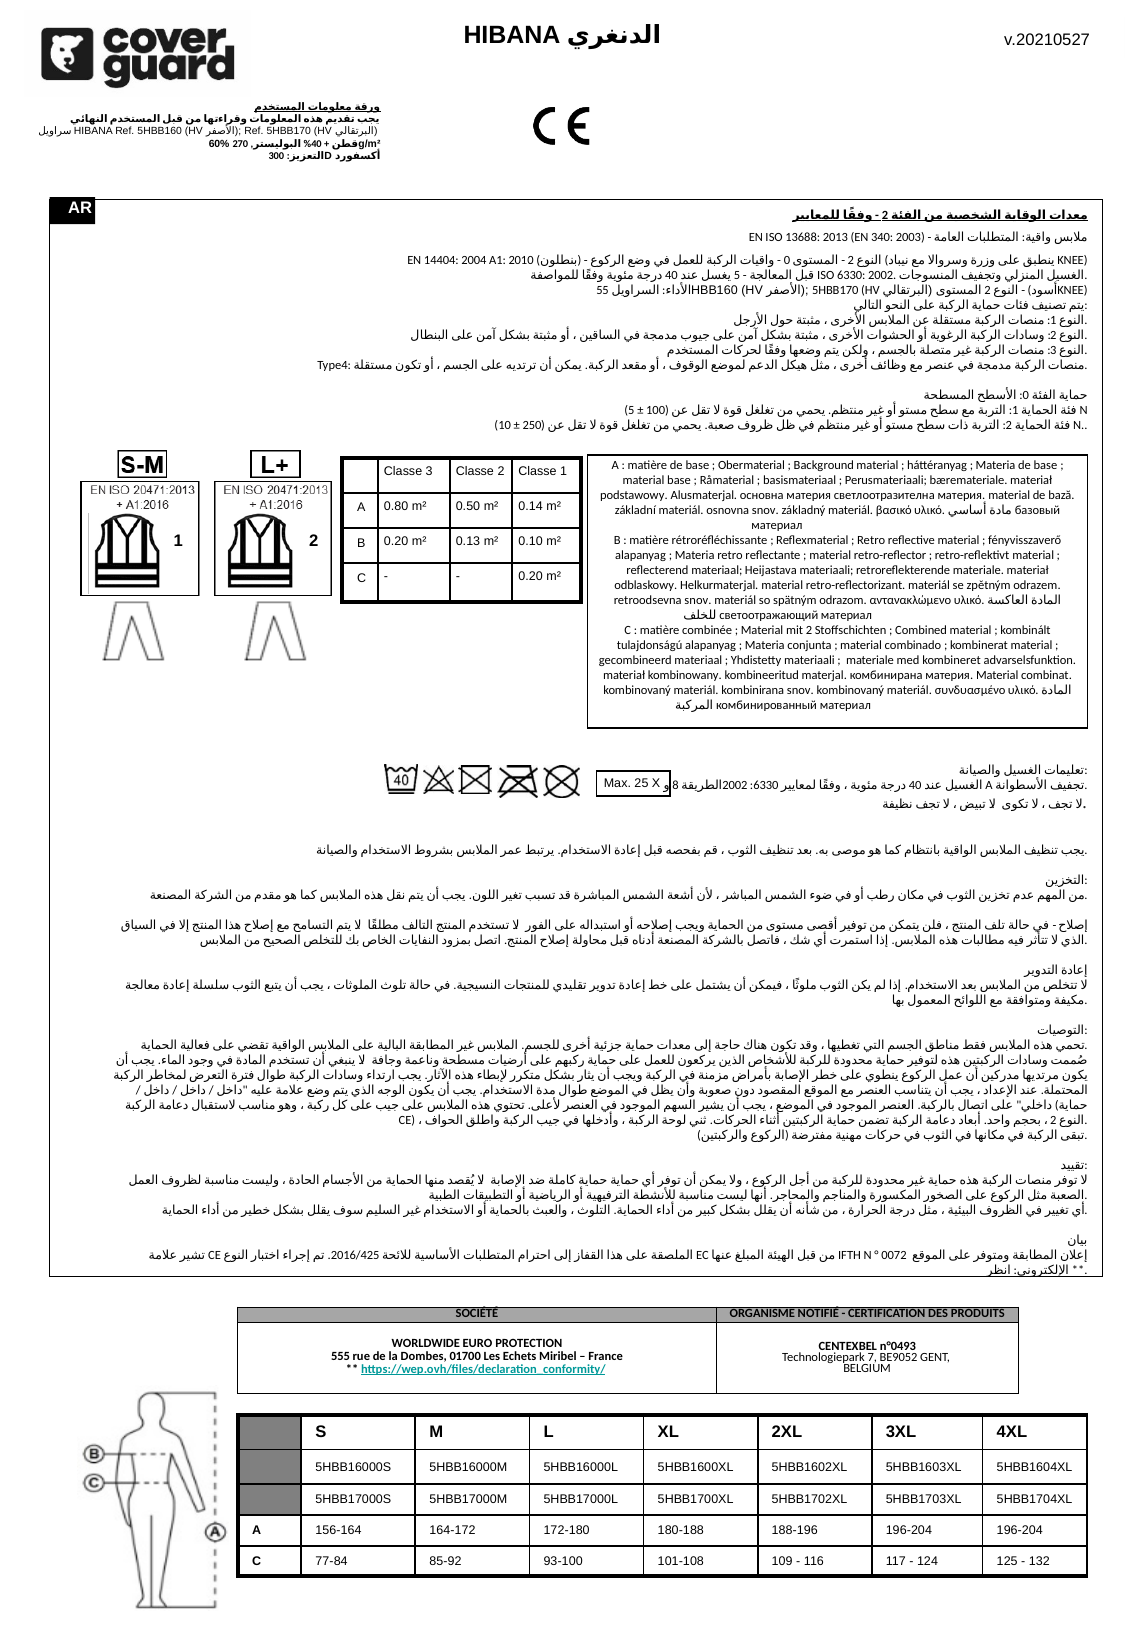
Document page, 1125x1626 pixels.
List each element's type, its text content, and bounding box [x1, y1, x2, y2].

table_cell 85-92 [416, 1547, 529, 1574]
table_cell 0.13 m² [451, 529, 511, 562]
table_cell 196-204 [983, 1516, 1086, 1545]
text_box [384, 764, 580, 798]
table_cell 77-84 [302, 1547, 414, 1574]
table_cell 0.50 m² [451, 494, 511, 527]
table_cell 5HBB17000S [302, 1485, 414, 1514]
table_cell 180-188 [644, 1516, 757, 1545]
table_cell [240, 1485, 300, 1514]
table_header [240, 1417, 300, 1449]
table_cell 5HBB16000M [416, 1450, 529, 1483]
table_header L [530, 1417, 643, 1449]
text_box A : matière de base ; Obermaterial ; Background material ; háttéranyag ; Materia de base ; material base ; Råmaterial ; basismateriaal ; Perusmateriaali; bæremateriale. materiał podstawowy. Alusmaterjal. основна материя светлоотразителна материя. material de bază. základní materiál. osnovna snov. základný materiál. βασικό υλικό. مادة أساسي базовый материал B : matière rétroréfléchissante ; Reflexmaterial ; Retro reflective material ; fényvisszaverő alapanyag ; Materia retro reflectante ; material retro-reflector ; retro-reflektivt material ; reflecterend materiaal; Heijastava materiaali; retroreflekterende materiale. materiał odblaskowy. Helkurmaterjal. material retro-reflectorizant. materiál se zpětným odrazem. retroodsevna snov. materiál so spätným odrazom. αντανακλώμενο υλικό. المادة العاكسة للخلف светоотражающий материал C : matière combinée ; Material mit 2 Stoffschichten ; Combined material ; kombinált tulajdonságú alapanyag ; Materia conjunta ; material combinado ; kombinerat material ; gecombineerd materiaal ; Yhdistetty materiaali ; materiale med kombineret advarselsfunktion. materiał kombinowany. kombineeritud materjal. комбинирана материя. Material combinat. kombinovaný materiál. kombinirana snov. kombinovaný materiál. συνδυασμένο υλικό. المادة المركبة комбинированный материал [587, 455, 1088, 728]
table_cell A [240, 1516, 300, 1545]
table_cell 156-164 [302, 1516, 414, 1545]
table_header Classe 3 [379, 460, 449, 492]
table_cell 5HBB1603XL [873, 1450, 982, 1483]
text_box ورقة معلومات المستخدم يجب تقديم هذه المعلومات وقراءتها من قبل المستخدم النهائي سراويل HIBANA Ref. 5HBB160 (HV الأصفر); Ref. 5HBB170 (HV البرتقالي) 60% قطن + 40% البوليستر, 270g/m² التعزيز: 300D أكسفورد [0, 92, 396, 170]
table_cell - [379, 564, 449, 600]
table_header Classe 1 [513, 460, 579, 492]
table_cell 109 - 116 [759, 1547, 871, 1574]
table_cell 5HBB1602XL [759, 1450, 871, 1483]
table_cell - [451, 564, 511, 600]
table_cell 5HBB16000L [530, 1450, 643, 1483]
picture [240, 597, 311, 667]
table_cell 172-180 [530, 1516, 643, 1545]
table_cell 164-172 [416, 1516, 529, 1545]
table_header 2XL [759, 1417, 871, 1449]
table_header [344, 460, 377, 492]
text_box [526, 94, 599, 160]
table_header 3XL [873, 1417, 982, 1449]
table_cell 5HBB1703XL [873, 1485, 982, 1514]
table_header S [302, 1417, 414, 1449]
text_box AR [49, 197, 96, 225]
table_header M [416, 1417, 529, 1449]
table_header SOCIÉTÉ [238, 1308, 716, 1322]
picture [24, 10, 251, 97]
table_cell 0.10 m² [513, 529, 579, 562]
picture [97, 597, 169, 667]
table_cell A [344, 494, 377, 527]
table_cell 125 - 132 [983, 1547, 1086, 1574]
table_cell 188-196 [759, 1516, 871, 1545]
table_cell 5HBB17000M [416, 1485, 529, 1514]
table_cell B [344, 529, 377, 562]
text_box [579, 767, 685, 799]
table_cell [240, 1450, 300, 1483]
table_cell 117 - 124 [873, 1547, 982, 1574]
text_box v.20210527 [989, 21, 1106, 56]
table_cell 0.20 m² [379, 529, 449, 562]
table_cell 93-100 [530, 1547, 643, 1574]
table_cell 5HBB1700XL [644, 1485, 757, 1514]
table_header XL [644, 1417, 757, 1449]
table_cell 0.20 m² [513, 564, 579, 600]
table_cell 0.14 m² [513, 494, 579, 527]
table_cell 196-204 [873, 1516, 982, 1545]
table_header ORGANISME NOTIFIÉ - CERTIFICATION DES PRODUITS [717, 1308, 1018, 1322]
table_cell 5HBB1604XL [983, 1450, 1086, 1483]
text_box HIBANA الدنغري [434, 11, 691, 56]
table_header 4XL [983, 1417, 1086, 1449]
table_cell 5HBB17000L [530, 1485, 643, 1514]
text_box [80, 443, 335, 596]
table_cell C [344, 564, 377, 600]
table_cell 101-108 [644, 1547, 757, 1574]
table_cell 5HBB1702XL [759, 1485, 871, 1514]
table_header Classe 2 [451, 460, 511, 492]
text_box معدات الوقاية الشخصية من الفئة 2 - وفقًا للمعايير EN ISO 13688: 2013 (EN 340: 2003) - ملابس واقية: المتطلبات العامة EN 14404: 2004 A1: 2010 (بنطلون) - النوع 2 - المستوى 0 - واقيات الركبة للعمل في وضع الركوع (ينطبق على وزرة وسروالا مع نيباد KNEE) قبل المعالجة - 5 يغسل عند 40 درجة مئوية وفقًا للمواصفة ISO 6330: 2002. الغسيل المنزلي وتجفيف المنسوجات. الأداء: السراويل 55HBB160 (HV الأصفر); 5HBB170 (HV البرتقالي) أسود) - النوع 2 المستوىKNEE) يتم تصنيف فئات حماية الركبة على النحو التالي: النوع 1: منصات الركبة مستقلة عن الملابس الأخرى ، مثبتة حول الأرجل. النوع 2: وسادات الركبة الرغوية أو الحشوات الأخرى ، مثبتة بشكل آمن على جيوب مدمجة في الساقين ، أو مثبتة بشكل آمن على البنطال. النوع 3: منصات الركبة غير متصلة بالجسم ، ولكن يتم وضعها وفقًا لحركات المستخدم. Type4: منصات الركبة مدمجة في عنصر مع وظائف أخرى ، مثل هيكل الدعم لموضع الوقوف ، أو مقعد الركبة. يمكن أن ترتديه على الجسم ، أو تكون مستقلة. حماية الفئة 0: الأسطح المسطحة فئة الحماية 1: التربة مع سطح مستو أو غير منتظم. يحمي من تغلغل قوة لا تقل عن (100 ± 5) N فئة الحماية 2: التربة ذات سطح مستو أو غير منتظم في ظل ظروف صعبة. يحمي من تغلغل قوة لا تقل عن (250 ± 10) N.. تعليمات الغسيل والصيانة: الغسيل عند 40 درجة مئوية ، وفقًا لمعايير 6330: 2002الطريقة 8 و A تجفيف الأسطوانة. لا تجف ، لا تكوى. لا تبيض ، لا تجف نظيفة. يجب تنظيف الملابس الواقية بانتظام كما هو موصى به. بعد تنظيف الثوب ، قم بفحصه قبل إعادة الاستخدام. يرتبط عمر الملابس بشروط الاستخدام والصيانة. التخزين: من المهم عدم تخزين الثوب في مكان رطب أو في ضوء الشمس المباشر ، لأن أشعة الشمس المباشرة قد تسبب تغير اللون. يجب أن يتم نقل هذه الملابس كما هو مقدم من الشركة المصنعة. إصلاح - في حالة تلف المنتج ، فلن يتمكن من توفير أقصى مستوى من الحماية ويجب إصلاحه أو استبداله على الفور. لا تستخدم المنتج التالف مطلقًا. لا يتم التسامح مع إصلاح هذا المنتج إلا في السياق الذي لا تتأثر فيه مطالبات هذه الملابس. إذا استمرت أي شك ، فاتصل بالشركة المصنعة أدناه قبل محاولة إصلاح المنتج. اتصل بمزود النفايات الخاص بك للتخلص الصحيح من الملابس. إعادة التدوير لا تتخلص من الملابس بعد الاستخدام. إذا لم يكن الثوب ملوثًا ، فيمكن أن يشتمل على خط إعادة تدوير تقليدي للمنتجات النسيجية. في حالة تلوث الملوثات ، يجب أن يتبع الثوب سلسلة إعادة معالجة مكيفة ومتوافقة مع اللوائح المعمول بها. التوصيات: تحمي هذه الملابس فقط مناطق الجسم التي تغطيها ، وقد تكون هناك حاجة إلى معدات حماية جزئية أخرى للجسم. الملابس غير المطابقة البالية على الملابس الواقية تقضي على فعالية الحماية. صُممت وسادات الركبتين هذه لتوفير حماية محدودة للركبة للأشخاص الذين يركعون للعمل على حماية ركبهم على أرضيات مسطحة وناعمة وجافة. لا ينبغي أن تستخدم المادة في وجود الماء. يجب أن يكون مرتديها مدركين أن عمل الركوع ينطوي على خطر الإصابة بأمراض مزمنة في الركبة ويجب أن يثار بشكل متكرر لإبطاء هذه الآثار. يجب ارتداء وسادات الركبة طوال فترة التعرض لمخاطر الركبة المحتملة. عند الإعداد ، يجب أن يتناسب العنصر مع الموقع المقصود دون صعوبة وأن يظل في الموضع طوال مدة الاستخدام. يجب أن يكون الوجه الذي يتم وضع علامة عليه "داخل / داخل / داخل / داخلي" على اتصال بالركبة. العنصر الموجود في الموضع ، يجب أن يشير السهم الموجود في العنصر لأعلى. تحتوي هذه الملابس على جيب على كل ركبة ، وهو مناسب لاستقبال دعامة الركبة (حماية CE) ، النوع 2 ، بحجم واحد. أبعاد دعامة الركبة تضمن حماية الركبتين أثناء الحركات. ثني لوحة الركبة ، وأدخلها في جيب الركبة واطلق الحواف. تبقى الركبة في مكانها في الثوب في حركات مهنية مفترضة (الركوع والركبتين). تقييد: لا توفر منصات الركبة هذه حماية غير محدودة للركبة من أجل الركوع ، ولا يمكن أن توفر أي حماية حماية كاملة ضد الإصابة. لا يُقصد منها الحماية من الأجسام الحادة ، وليست مناسبة لظروف العمل الصعبة مثل الركوع على الصخور المكسورة والمناجم والمحاجر. أنها ليست مناسبة للأنشطة الترفيهية أو الرياضية أو التطبيقات الطبية. أي تغيير في الظروف البيئية ، مثل درجة الحرارة ، من شأنه أن يقلل بشكل كبير من أداء الحماية. التلوث ، والعبث بالحماية أو الاستخدام غير السليم سوف يقلل بشكل خطير من أداء الحماية. بيان تشير علامة CE الملصقة على هذا القفاز إلى احترام المتطلبات الأساسية للائحة 2016/425. تم إجراء اختبار النوع EC من قبل الهيئة المبلغ عنها IFTH N ° 0072 إعلان المطابقة ومتوفر على الموقع الإلكتروني: انظر **. [49, 199, 1103, 1277]
table_cell 5HBB16000S [302, 1450, 414, 1483]
table_cell WORLDWIDE EURO PROTECTION 555 rue de la Dombes, 01700 Les Echets Miribel – France ** https://wep.ovh/files/declaration_conformity/ [238, 1323, 716, 1393]
picture [77, 1384, 229, 1612]
table_cell 0.80 m² [379, 494, 449, 527]
table_cell 5HBB1600XL [644, 1450, 757, 1483]
table_cell 5HBB1704XL [983, 1485, 1086, 1514]
table_cell CENTEXBEL n°0493 Technologiepark 7, BE9052 GENT, BELGIUM [717, 1323, 1018, 1393]
table_cell C [240, 1547, 300, 1574]
